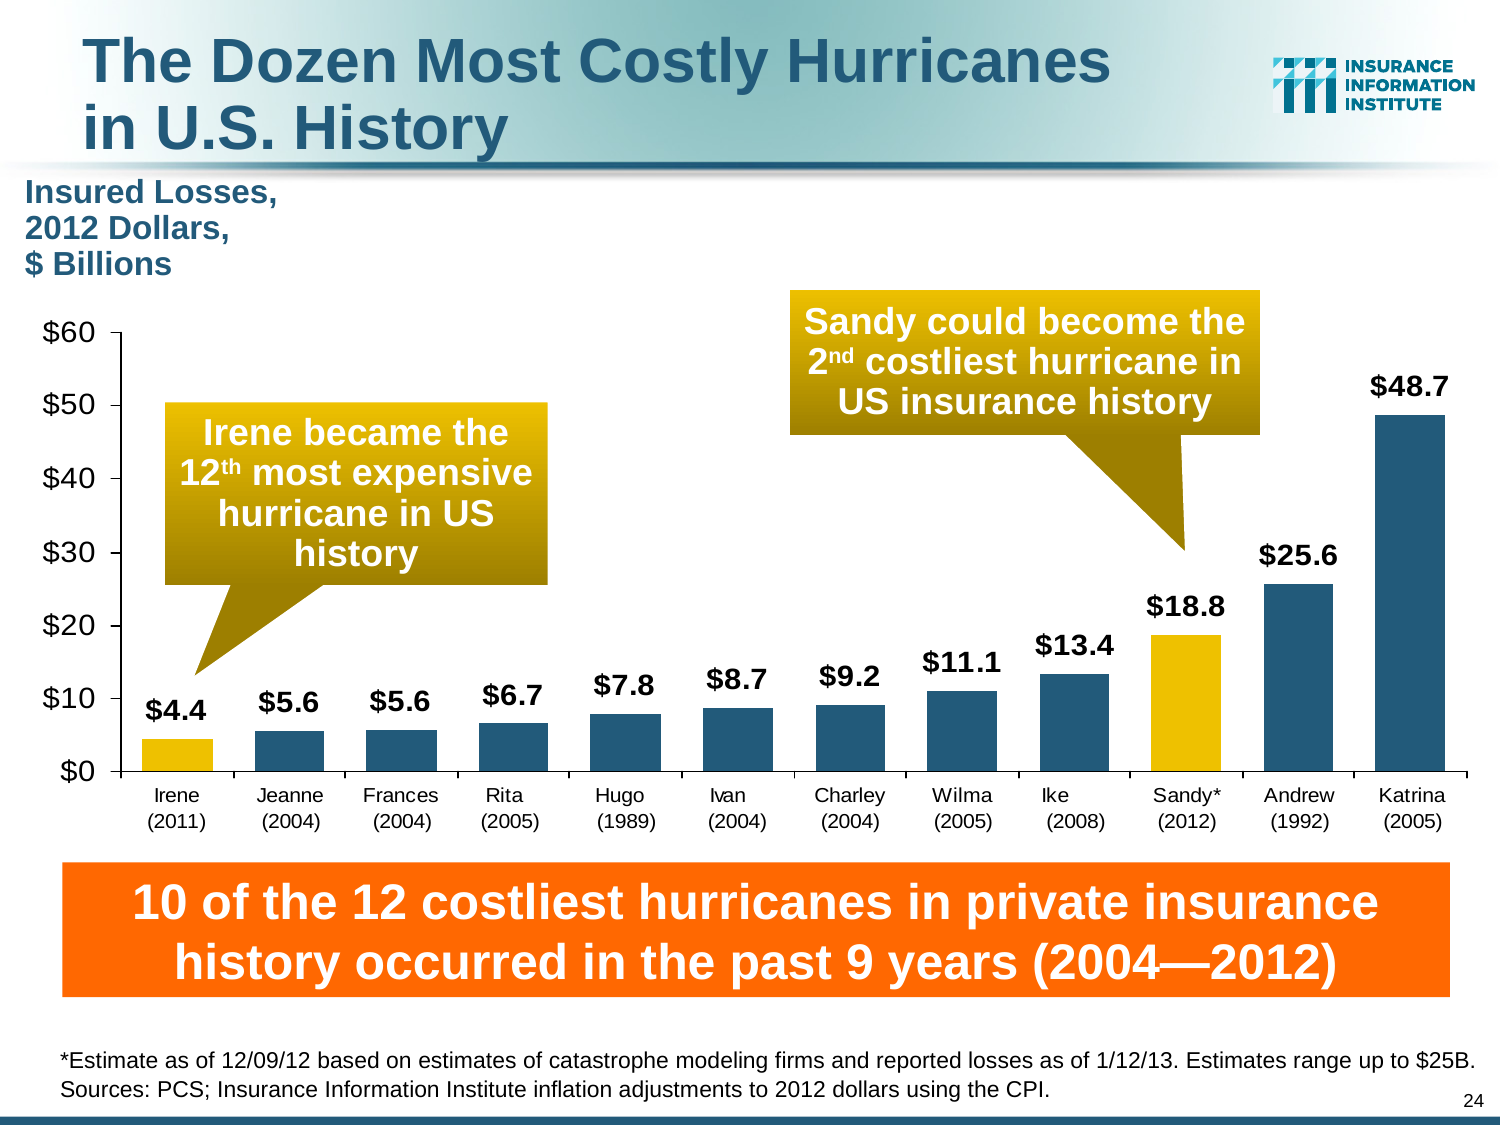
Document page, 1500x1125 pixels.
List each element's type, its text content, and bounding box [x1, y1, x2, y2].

title The Dozen Most Costly Hurricanes in U.S. History [74, 24, 1201, 167]
text_box *Estimate as of 12/09/12 based on estimates of catastrophe modeling firms and reported losses as of 1/12/13. Estimates range up to $25B. Sources: PCS; Insurance Information Institute inflation adjustments to 2012 dollars using the CPI. [0, 1016, 1500, 1125]
text_box Sandy could become the 2nd costliest hurricane in US insurance history [787, 287, 1263, 298]
text_box Insured Losses, 2012 Dollars, $ Billions [24, 174, 313, 283]
text_box 10 of the 12 costliest hurricanes in private insurance history occurred in the past 9 years (2004—2012) [62, 862, 1450, 998]
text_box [29, 299, 1475, 850]
picture [0, 0, 1500, 189]
